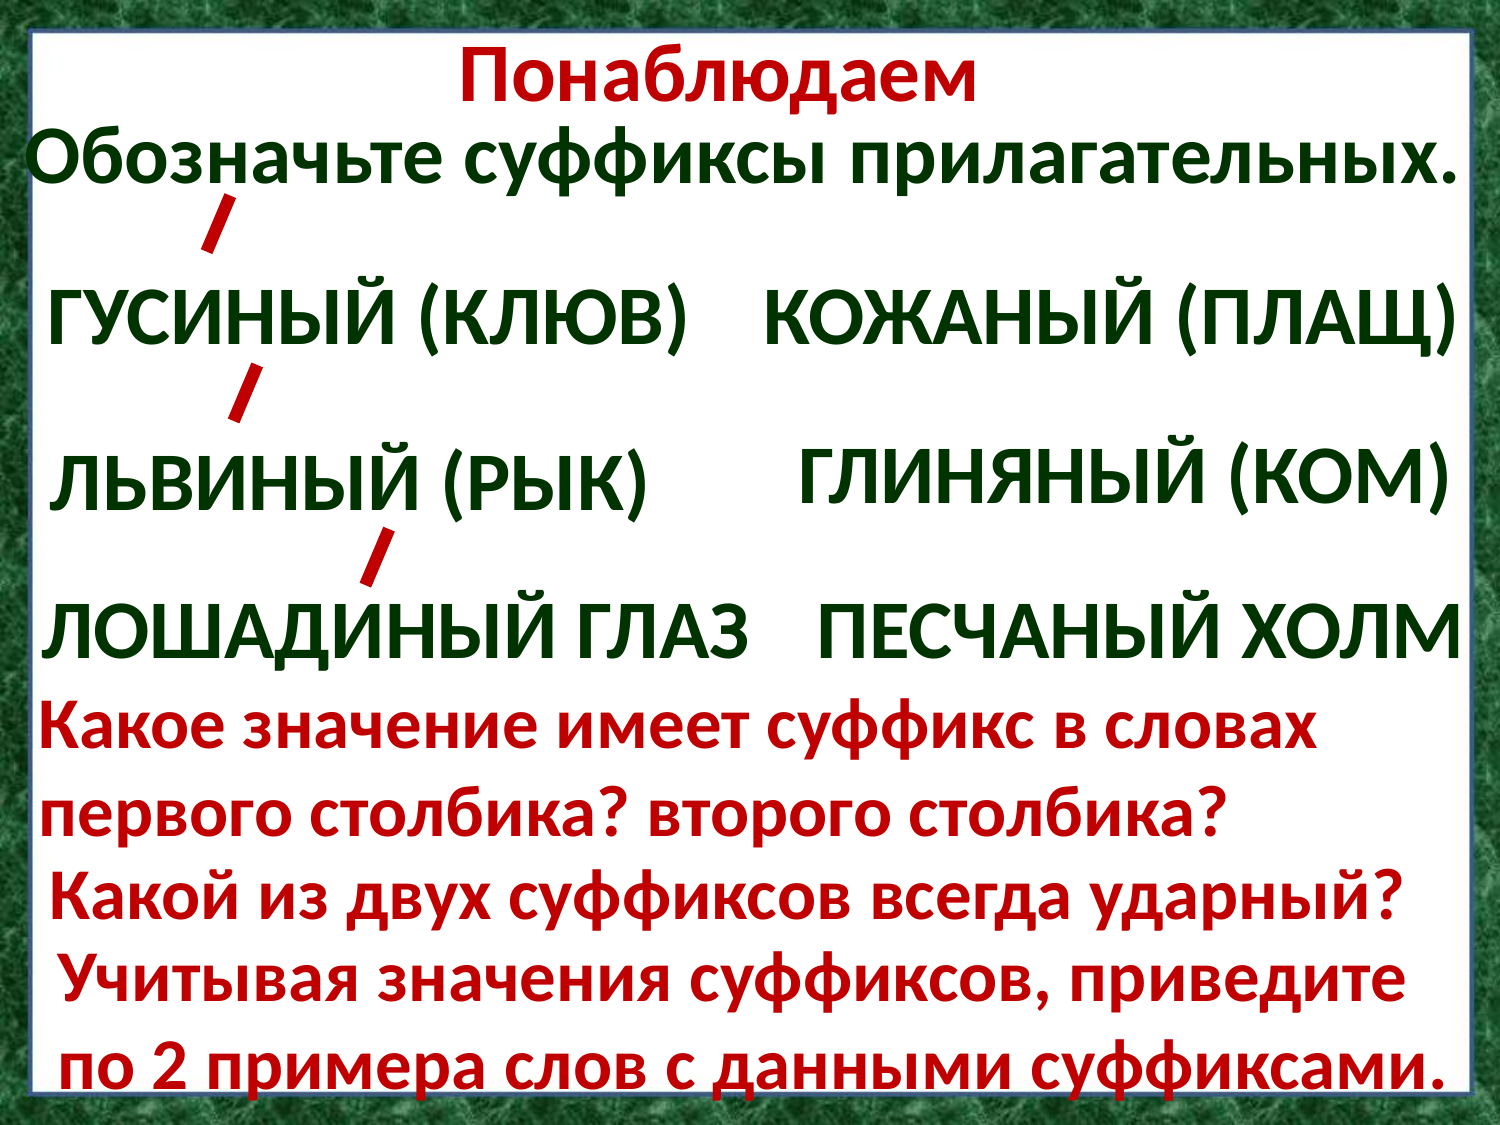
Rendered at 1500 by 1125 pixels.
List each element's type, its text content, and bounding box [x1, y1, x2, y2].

picture [0, 0, 1500, 1125]
text_box Гусиный (клюв) [32, 253, 706, 369]
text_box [365, 528, 390, 586]
text_box Кожаный (плащ) [748, 253, 1475, 369]
text_box Глиняный (ком) [782, 413, 1469, 528]
text_box Песчаный холм [781, 567, 1500, 683]
text_box Какое значение имеет суффикс в словах первого столбика? второго столбика? [23, 687, 1466, 840]
text_box Обозначьте суффиксы прилагательных. [9, 102, 1500, 198]
text_box Лошадиный глаз [26, 567, 770, 683]
text_box Понаблюдаем [33, 4, 1406, 102]
text_box львиный (рык) [34, 420, 720, 535]
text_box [233, 364, 258, 422]
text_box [206, 195, 231, 252]
text_box Учитывая значения суффиксов, приведите по 2 примера слов с данными суффиксами. [42, 940, 1466, 1093]
text_box Какой из двух суффиксов всегда ударный? [34, 839, 1437, 941]
